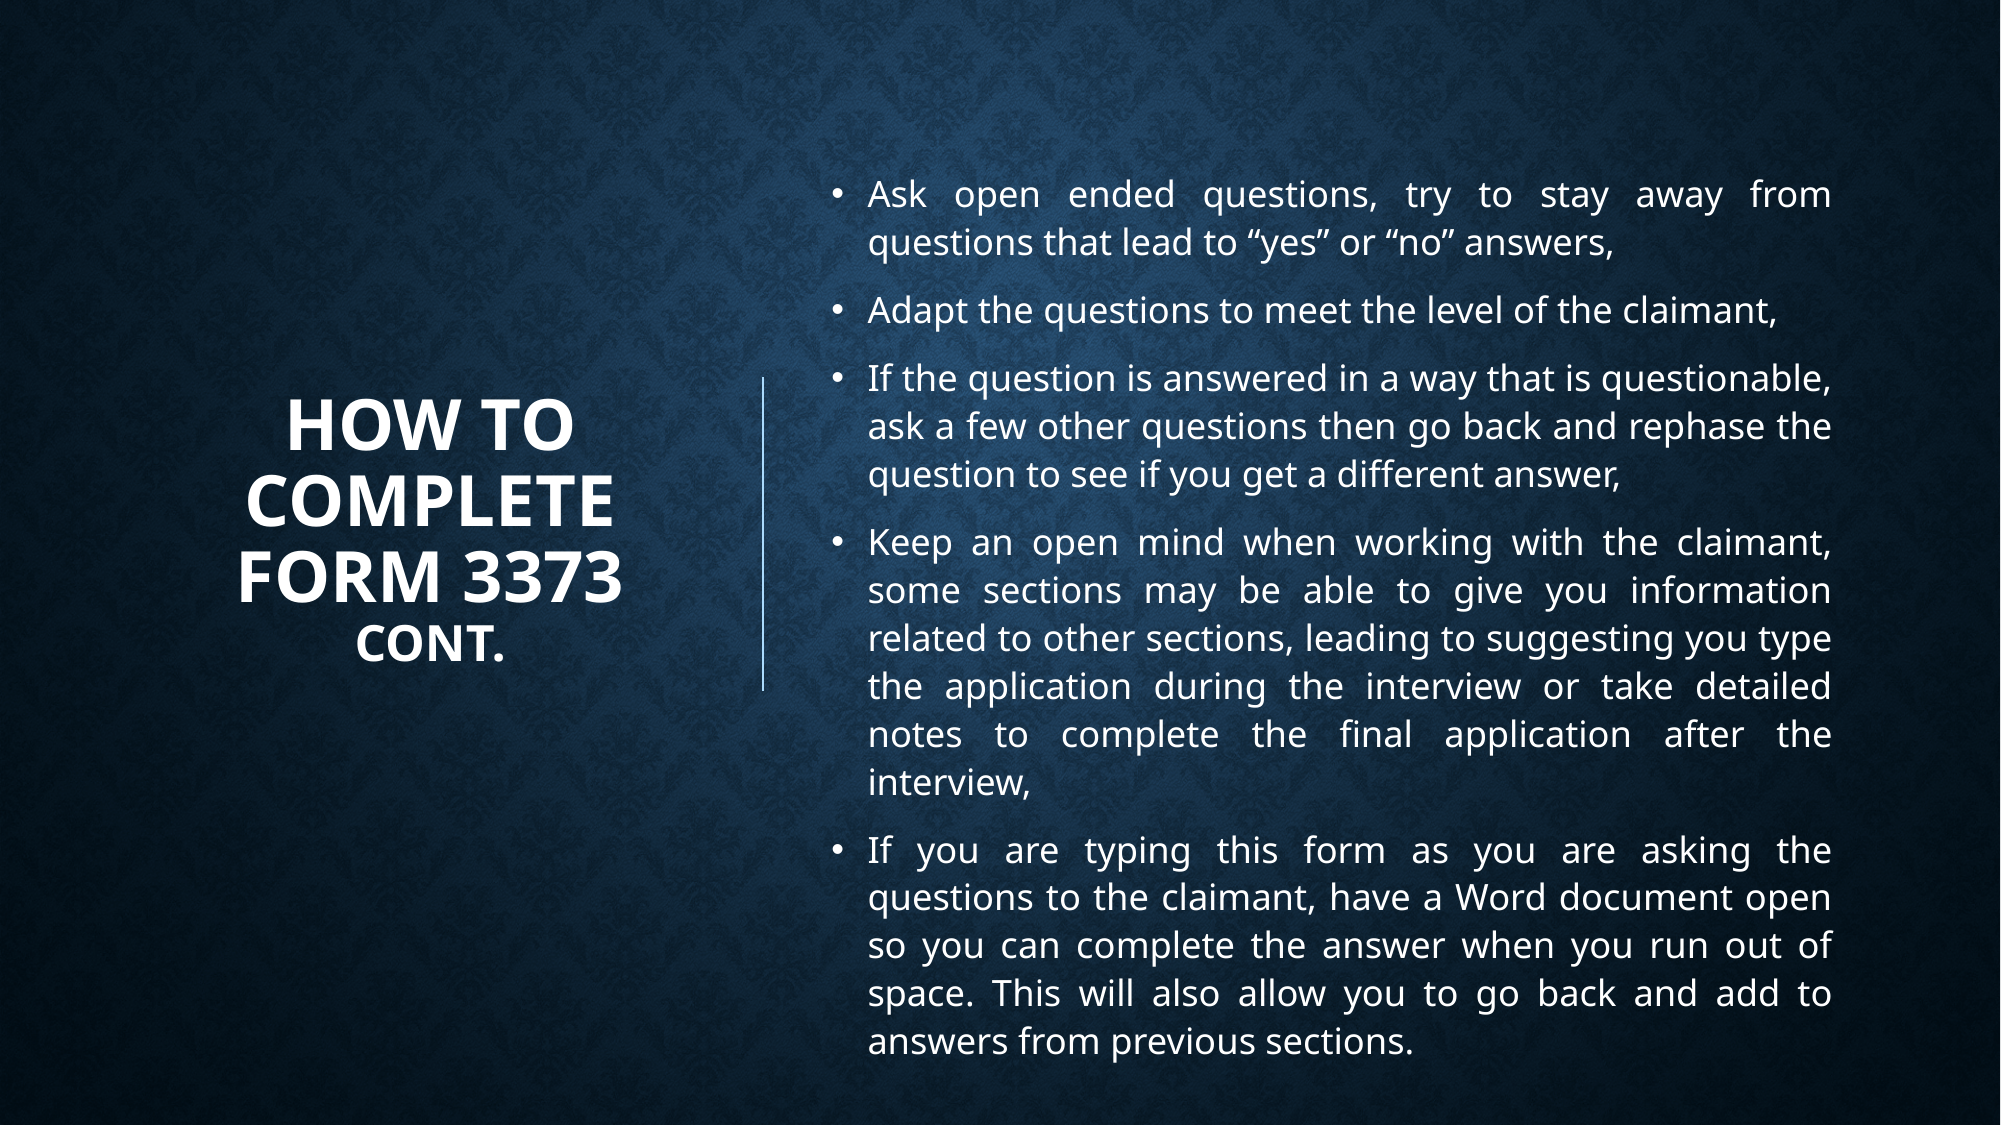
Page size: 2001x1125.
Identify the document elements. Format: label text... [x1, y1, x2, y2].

text_box [0, 0, 2000, 1125]
title How to complete form 3373 Cont. [149, 152, 711, 910]
list Ask open ended questions, try to stay away from questions that lead to “yes” or “no” answers, Adapt the questions to meet the level of the claimant, If the question is answered in a way that is questionable, ask a few other questions then go back and rephase the question to see if you get a different answer, Keep an open mind when working with the claimant, some sections may be able to give you information related to other sections, leading to suggesting you type the application during the interview or take detailed notes to complete the final application after the interview, If you are typing this form as you are asking the questions to the claimant, have a Word document open so you can complete the answer when you run out of space. This will also allow you to go back and add to answers from previous sections. [816, 159, 1849, 1090]
